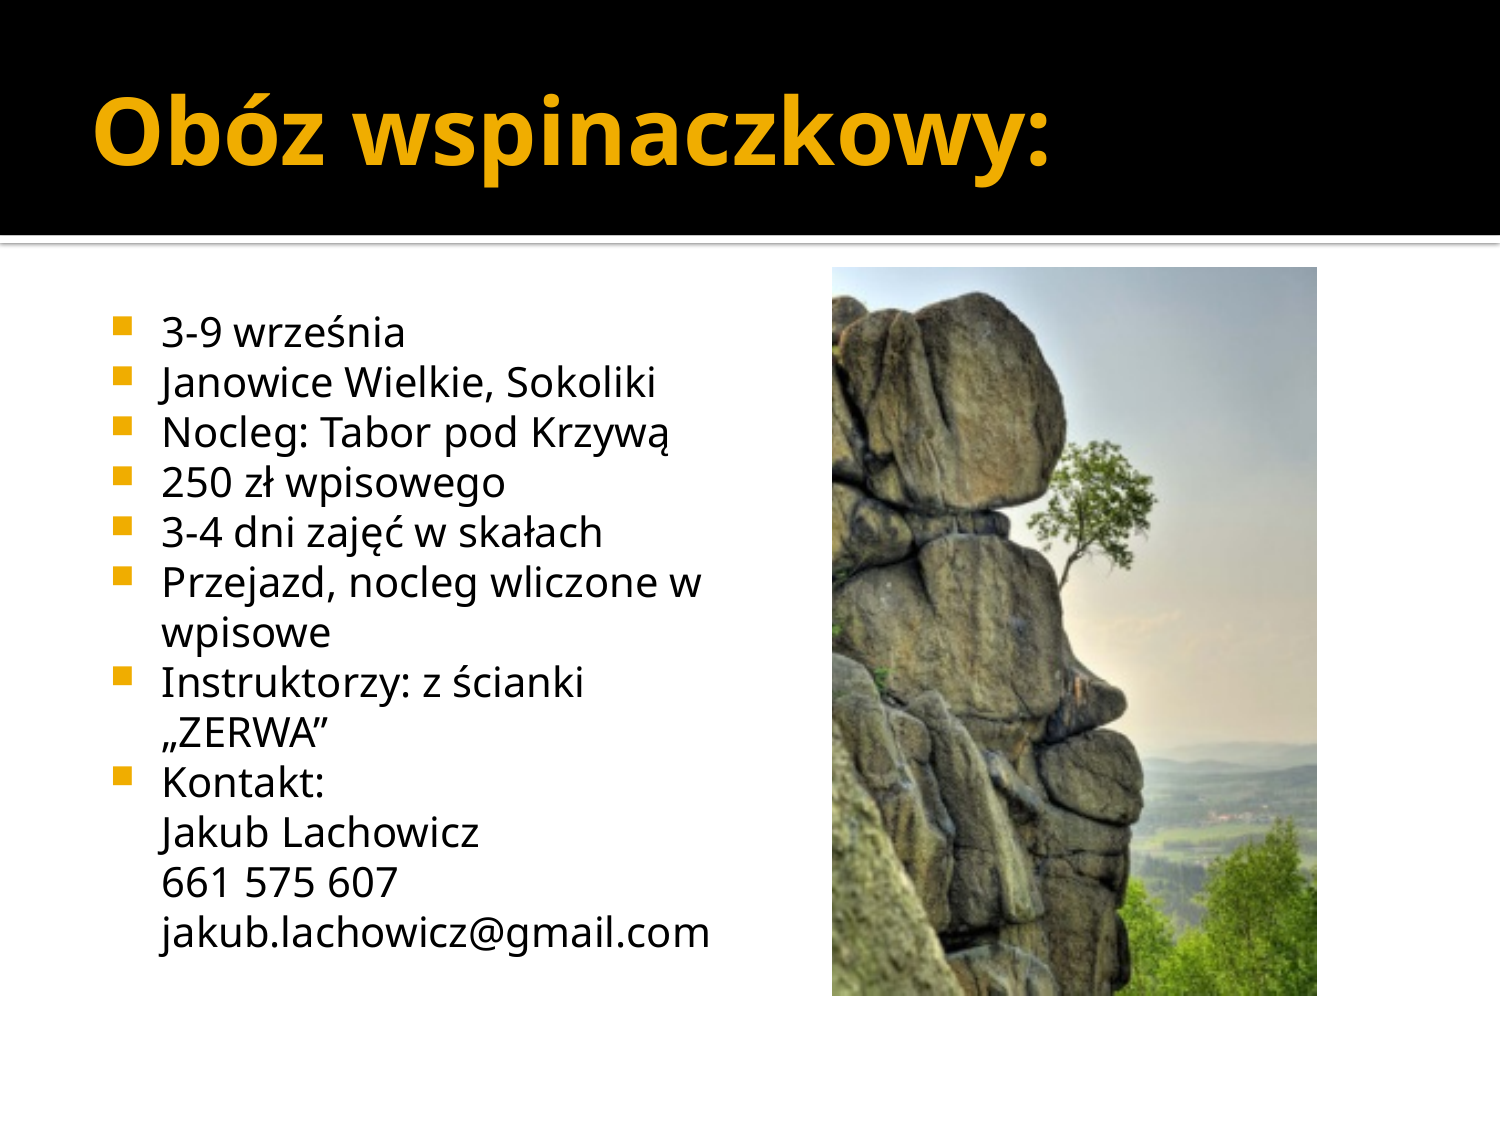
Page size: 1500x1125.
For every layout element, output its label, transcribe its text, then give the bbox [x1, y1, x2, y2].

title Obóz wspinaczkowy: [75, 24, 1425, 231]
list 3-9 września Janowice Wielkie, Sokoliki Nocleg: Tabor pod Krzywą 250 zł wpisowego 3-4 dni zajęć w skałach Przejazd, nocleg wliczone w wpisowe Instruktorzy: z ścianki „ZERWA” Kontakt: Jakub Lachowicz 661 575 607 jakub.lachowicz@gmail.com [75, 290, 738, 1050]
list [832, 267, 1317, 996]
